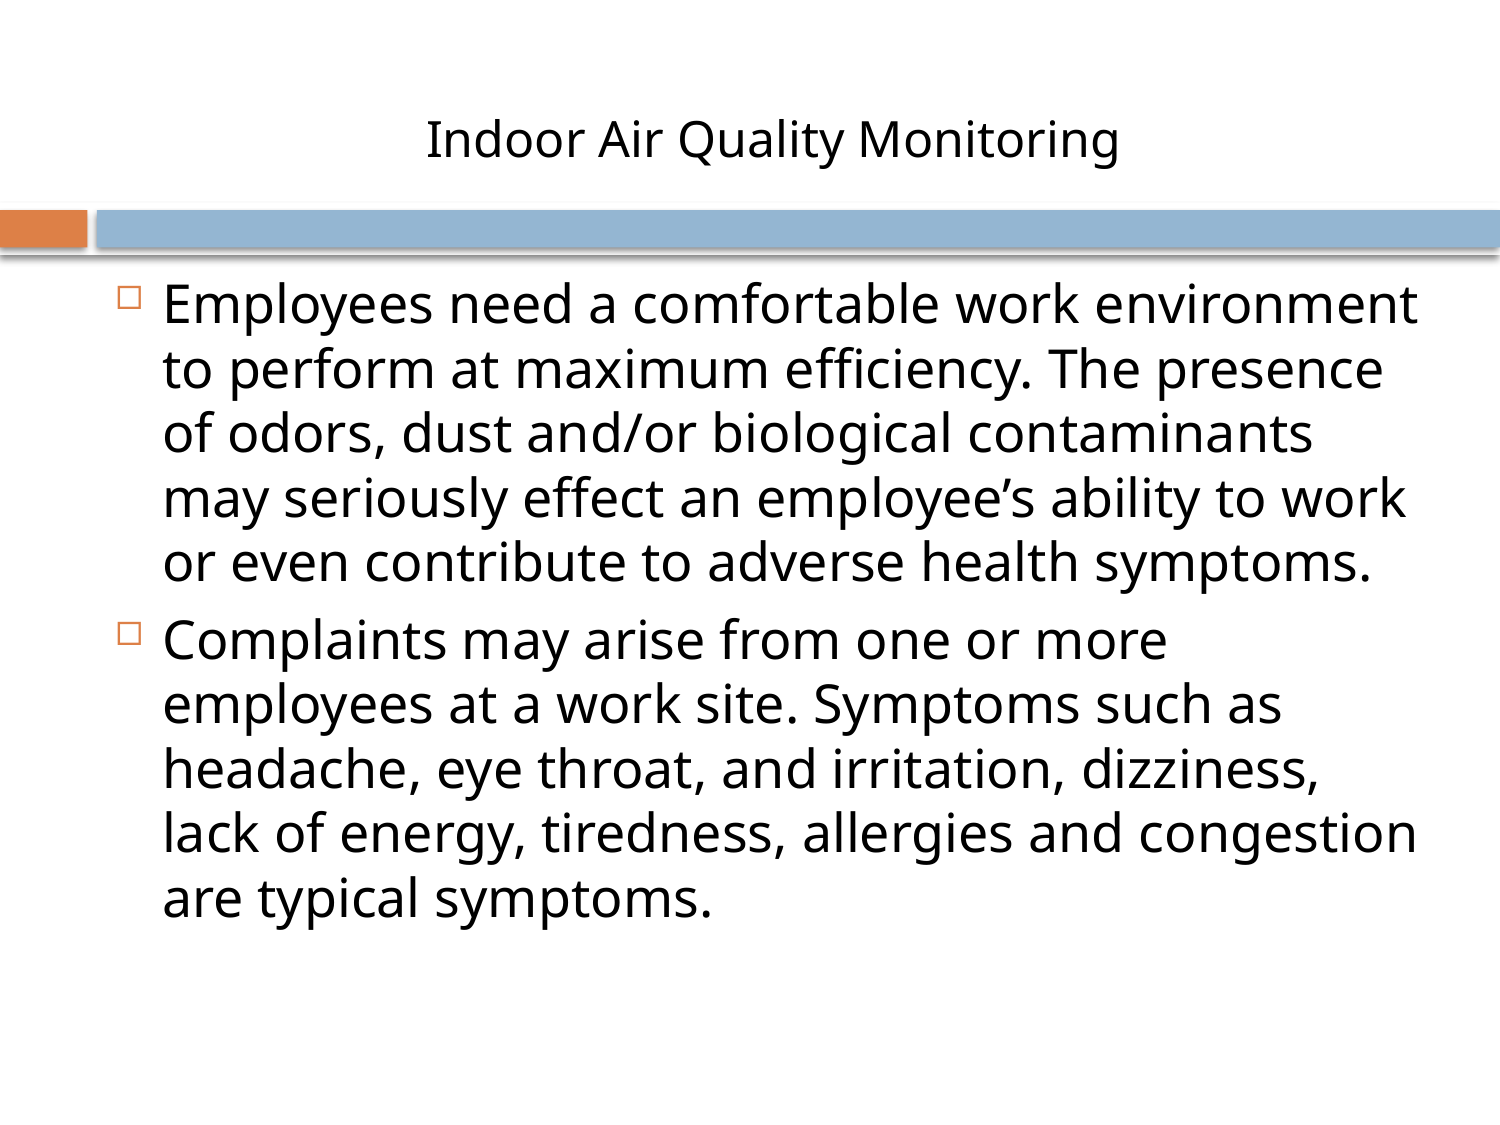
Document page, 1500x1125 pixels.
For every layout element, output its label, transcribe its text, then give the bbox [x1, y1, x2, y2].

list Employees need a comfortable work environment to perform at maximum efficiency. The presence of odors, dust and/or biological contaminants may seriously effect an employee’s ability to work or even contribute to adverse health symptoms. Complaints may arise from one or more employees at a work site. Symptoms such as headache, eye throat, and irritation, dizziness, lack of energy, tiredness, allergies and congestion are typical symptoms. [100, 262, 1438, 1000]
text_box Indoor Air Quality Monitoring [411, 99, 1137, 175]
